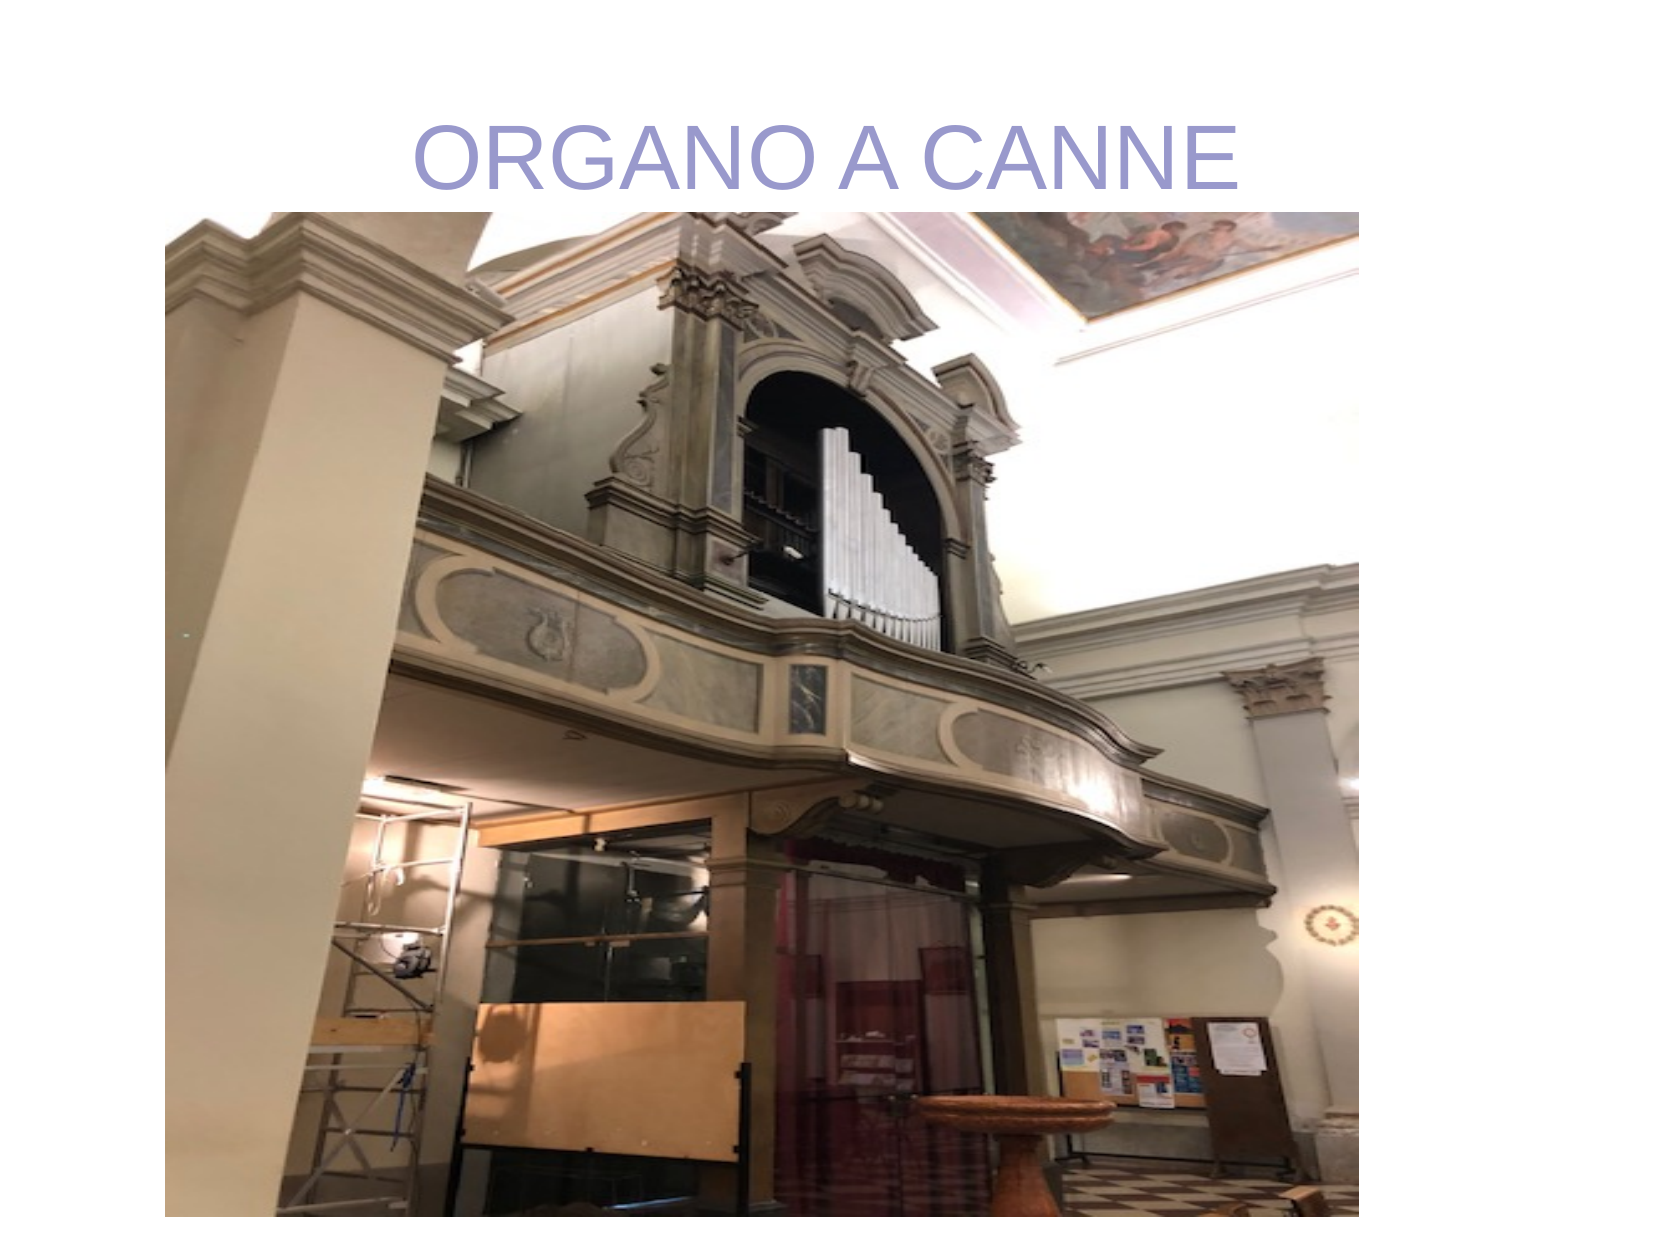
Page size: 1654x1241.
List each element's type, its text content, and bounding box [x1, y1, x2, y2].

title ORGANO A CANNE [82, 49, 1571, 257]
picture [165, 212, 1359, 1217]
